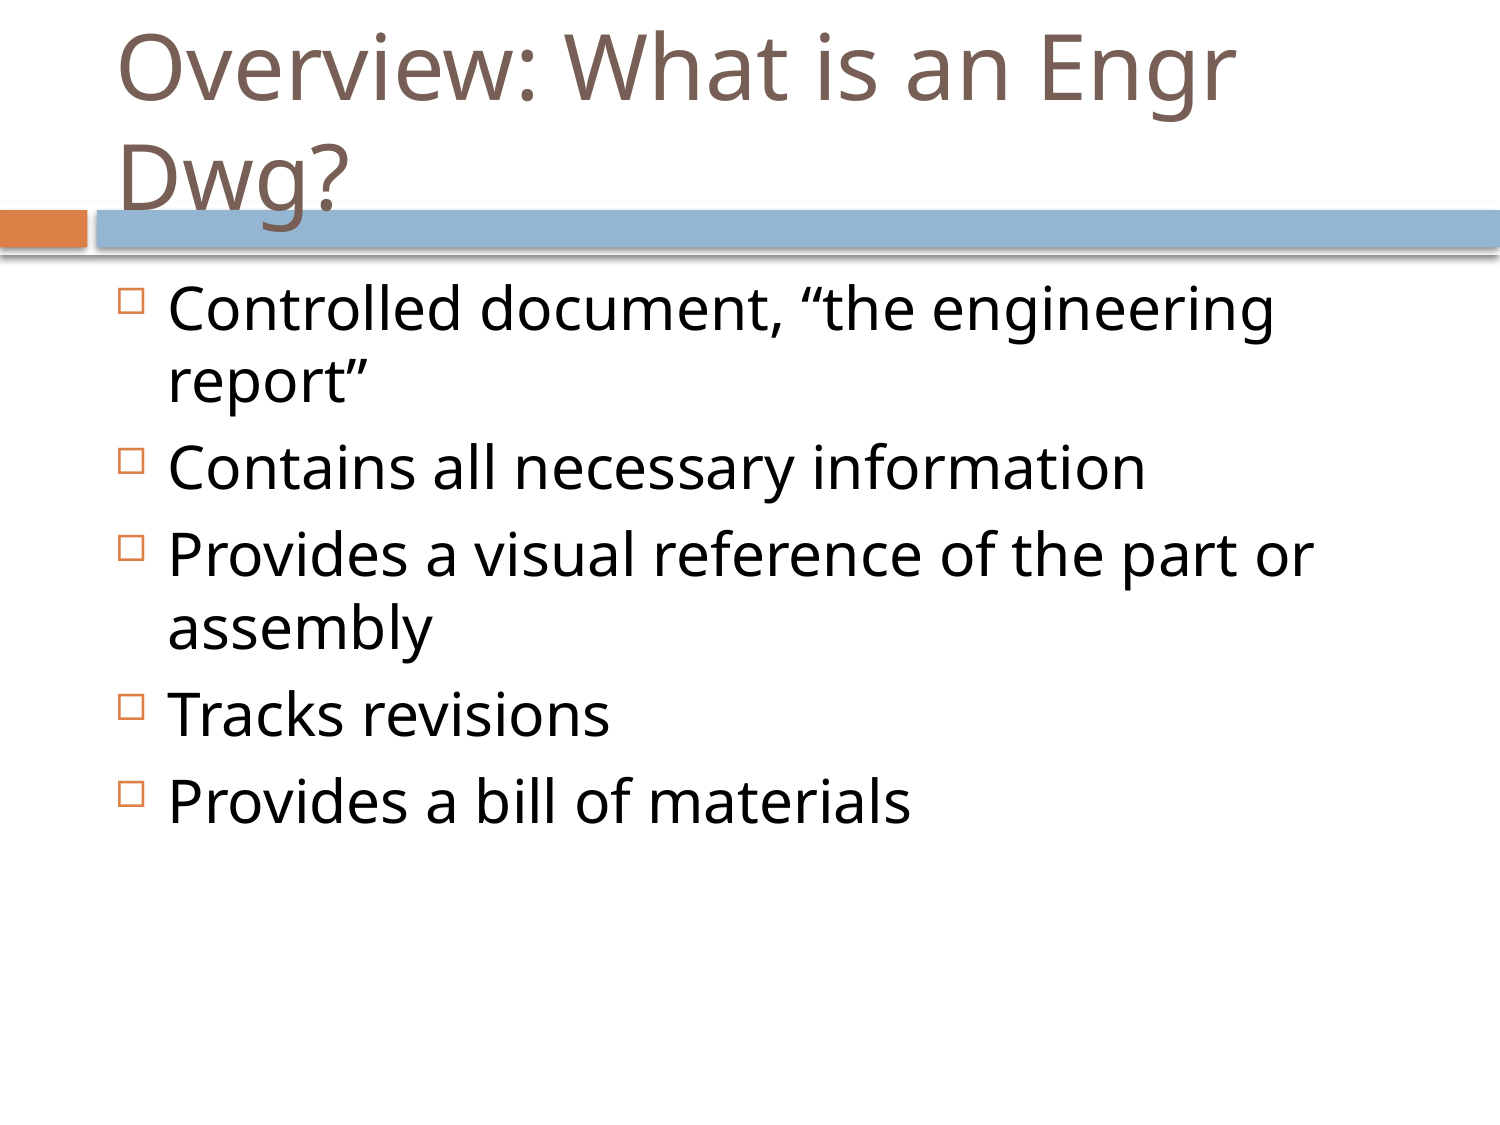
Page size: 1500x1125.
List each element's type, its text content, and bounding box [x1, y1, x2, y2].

list Controlled document, “the engineering report” Contains all necessary information Provides a visual reference of the part or assembly Tracks revisions Provides a bill of materials [100, 262, 1438, 1000]
title Overview: What is an Engr Dwg? [100, 37, 1438, 200]
